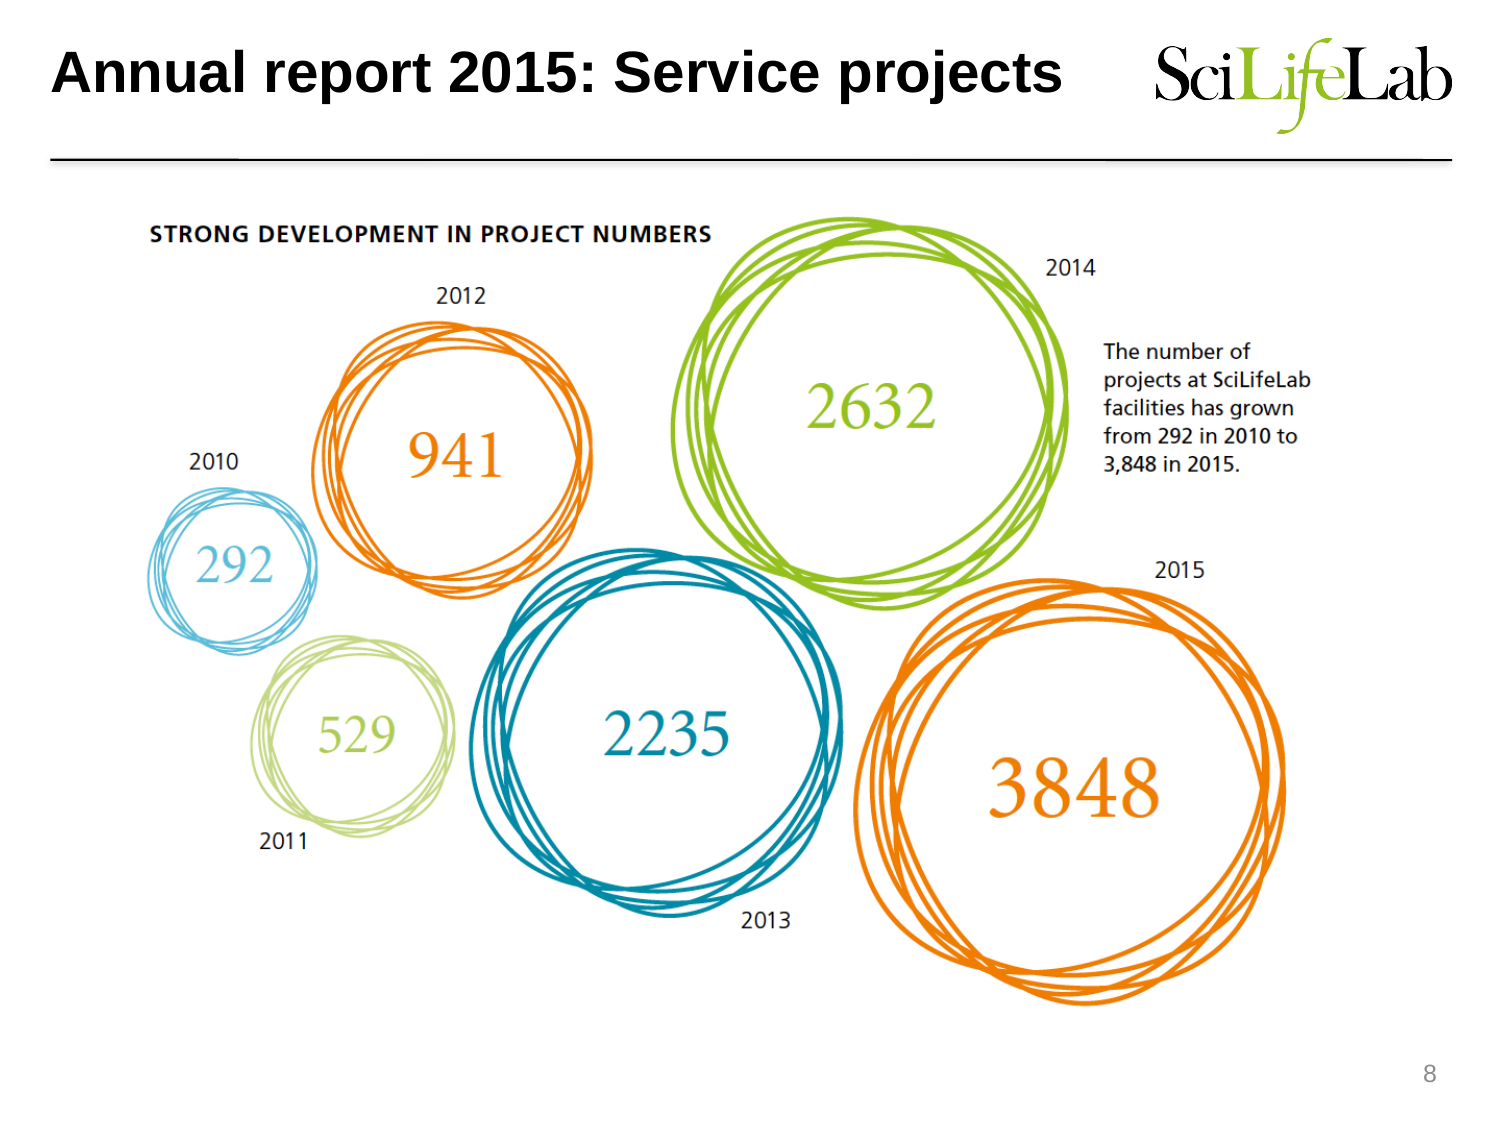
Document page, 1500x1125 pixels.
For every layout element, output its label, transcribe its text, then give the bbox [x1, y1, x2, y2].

picture [108, 187, 1362, 1042]
slide_number 8 [1074, 1042, 1452, 1103]
title Annual report 2015: Service projects [50, 34, 1452, 139]
